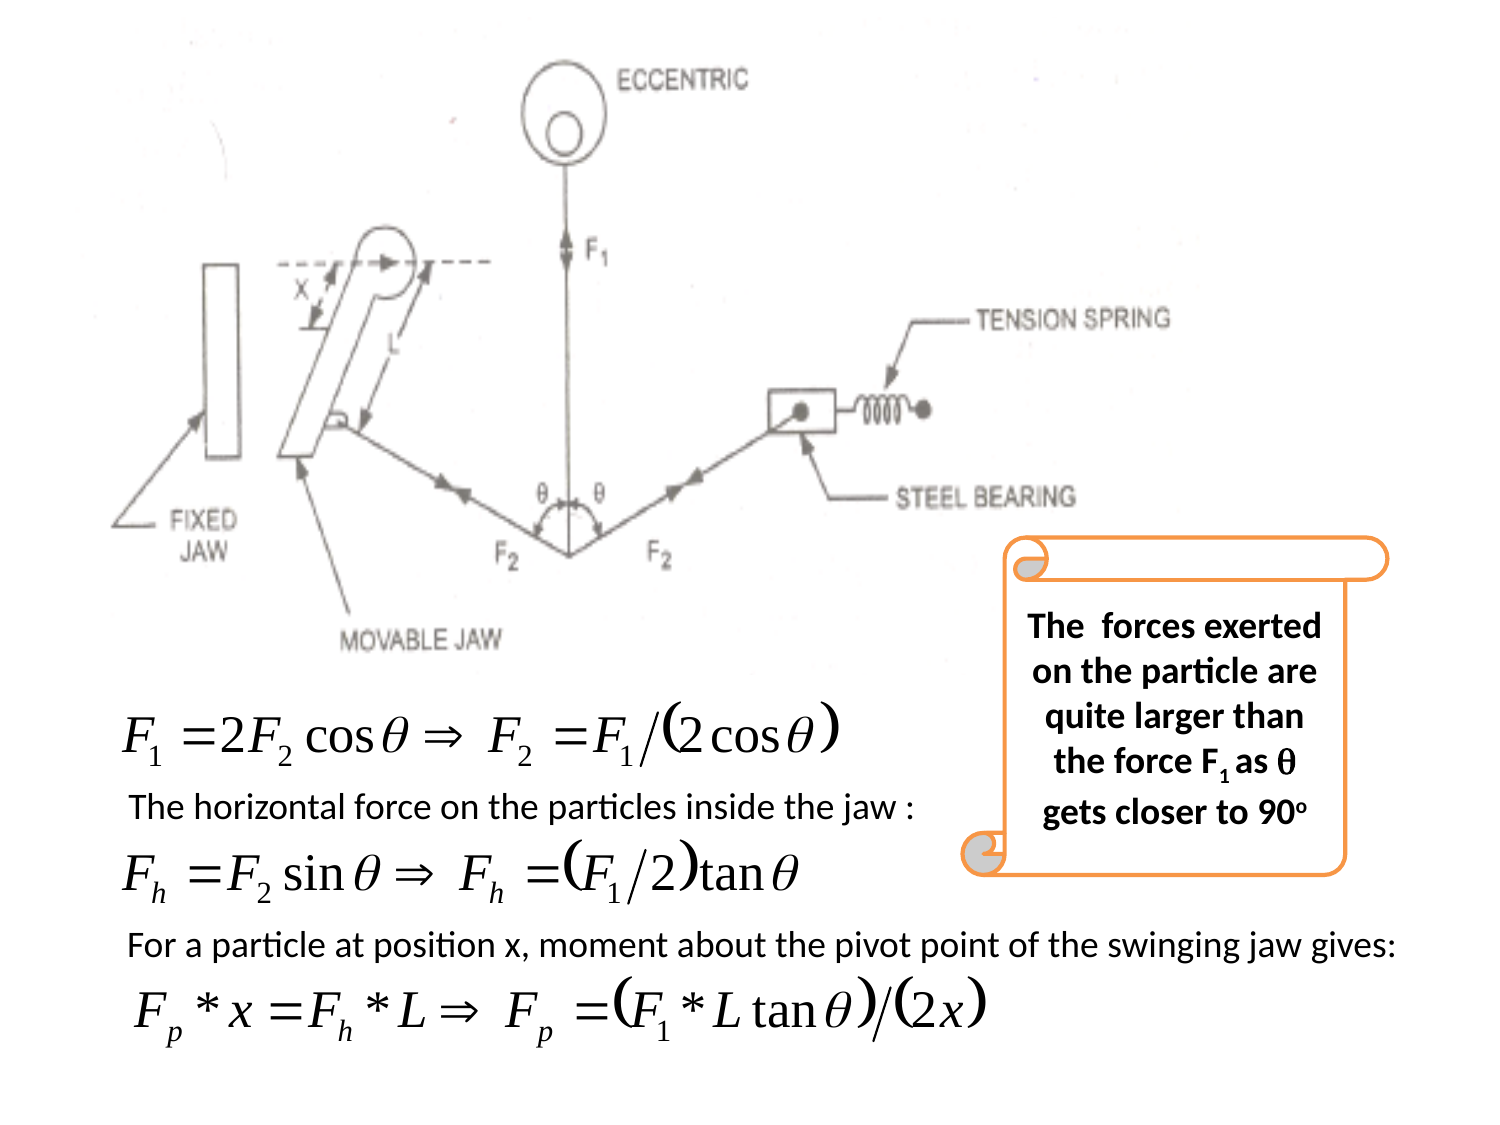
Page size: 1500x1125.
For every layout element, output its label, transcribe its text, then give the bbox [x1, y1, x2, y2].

text_box For a particle at position x, moment about the pivot point of the swinging jaw gives: [112, 912, 1414, 973]
picture [74, 17, 1201, 676]
text_box The forces exerted on the particle are quite larger than the force F1 as  gets closer to 90o [960, 535, 1390, 878]
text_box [112, 837, 810, 918]
text_box The horizontal force on the particles inside the jaw : [113, 774, 932, 835]
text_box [124, 974, 990, 1060]
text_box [112, 699, 841, 776]
